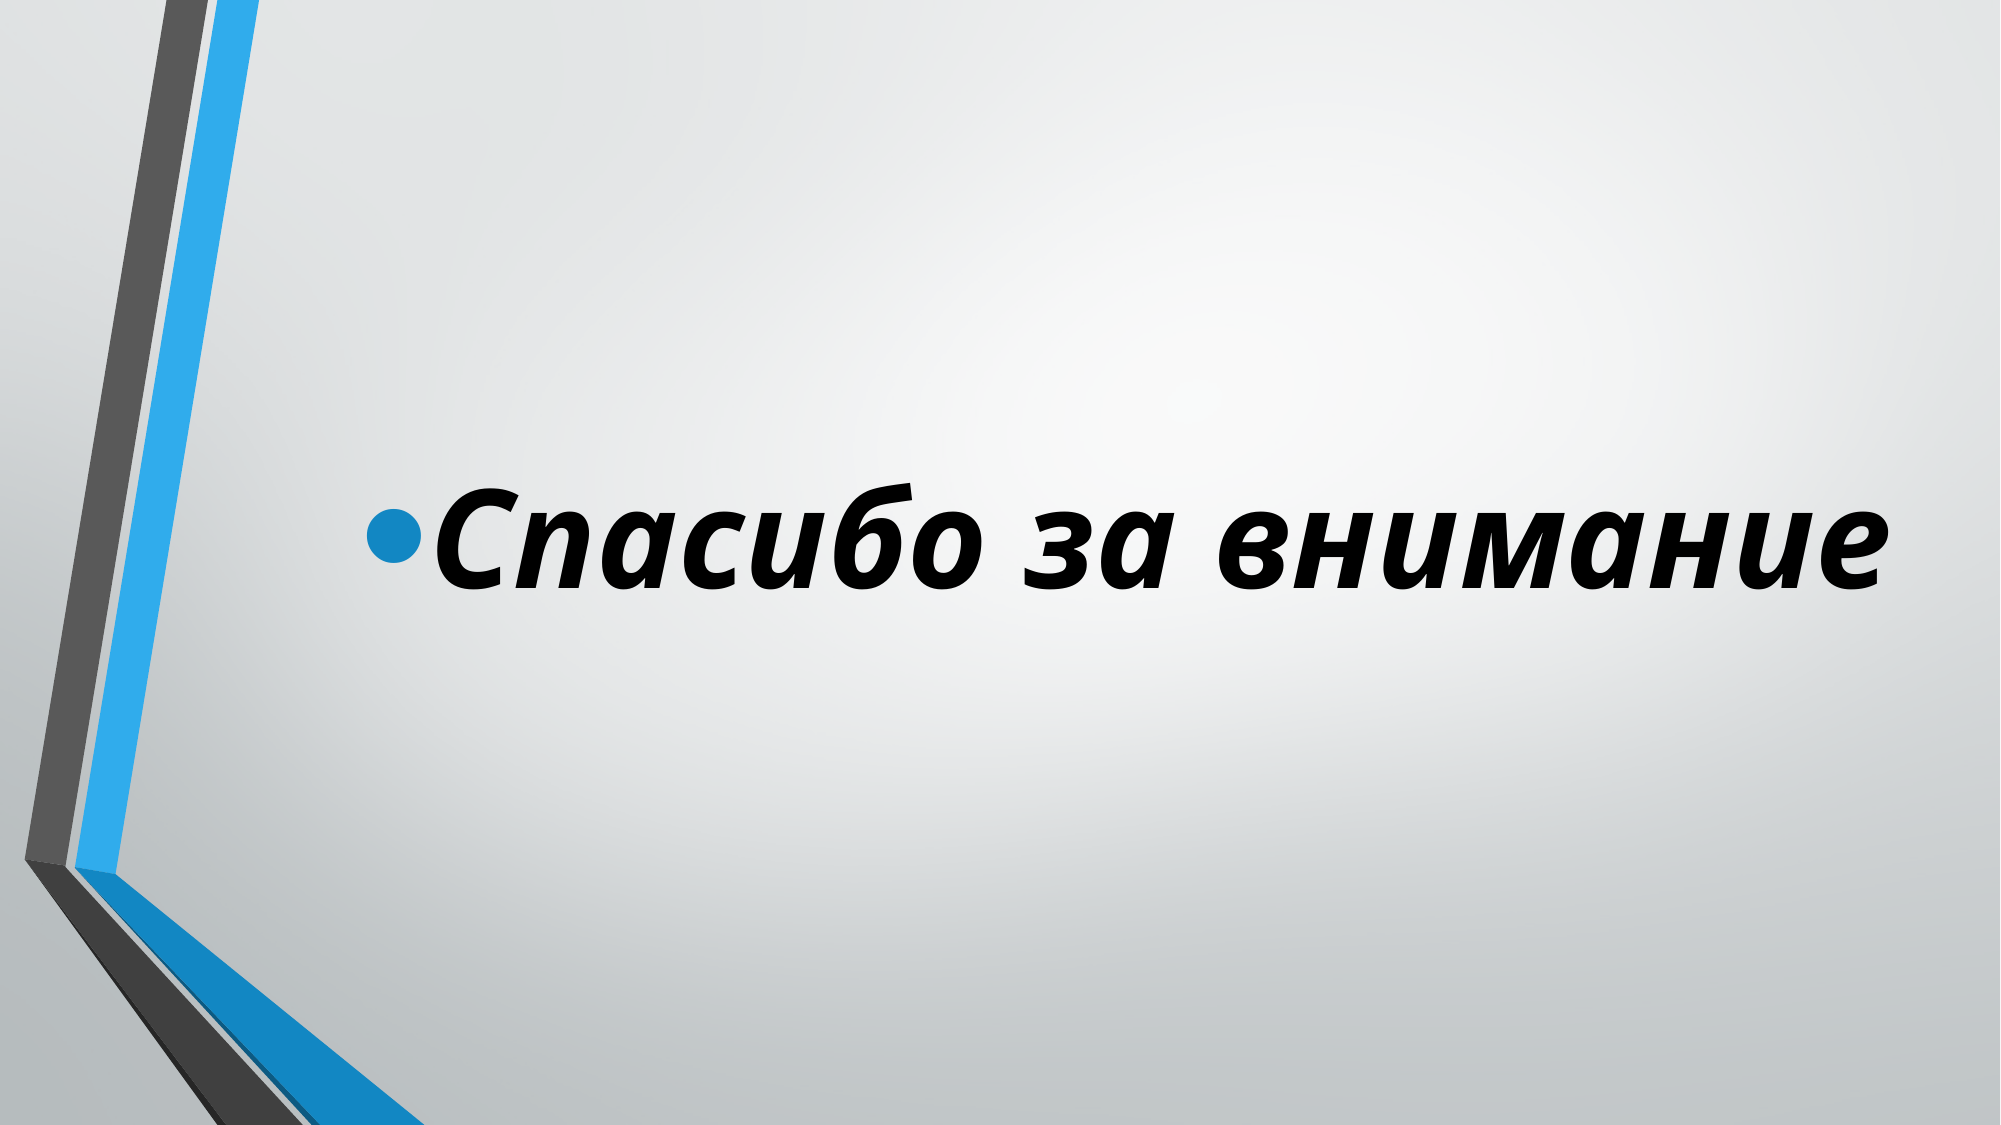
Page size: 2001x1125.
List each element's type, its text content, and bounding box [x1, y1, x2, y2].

list Спасибо за внимание [344, 114, 2000, 953]
